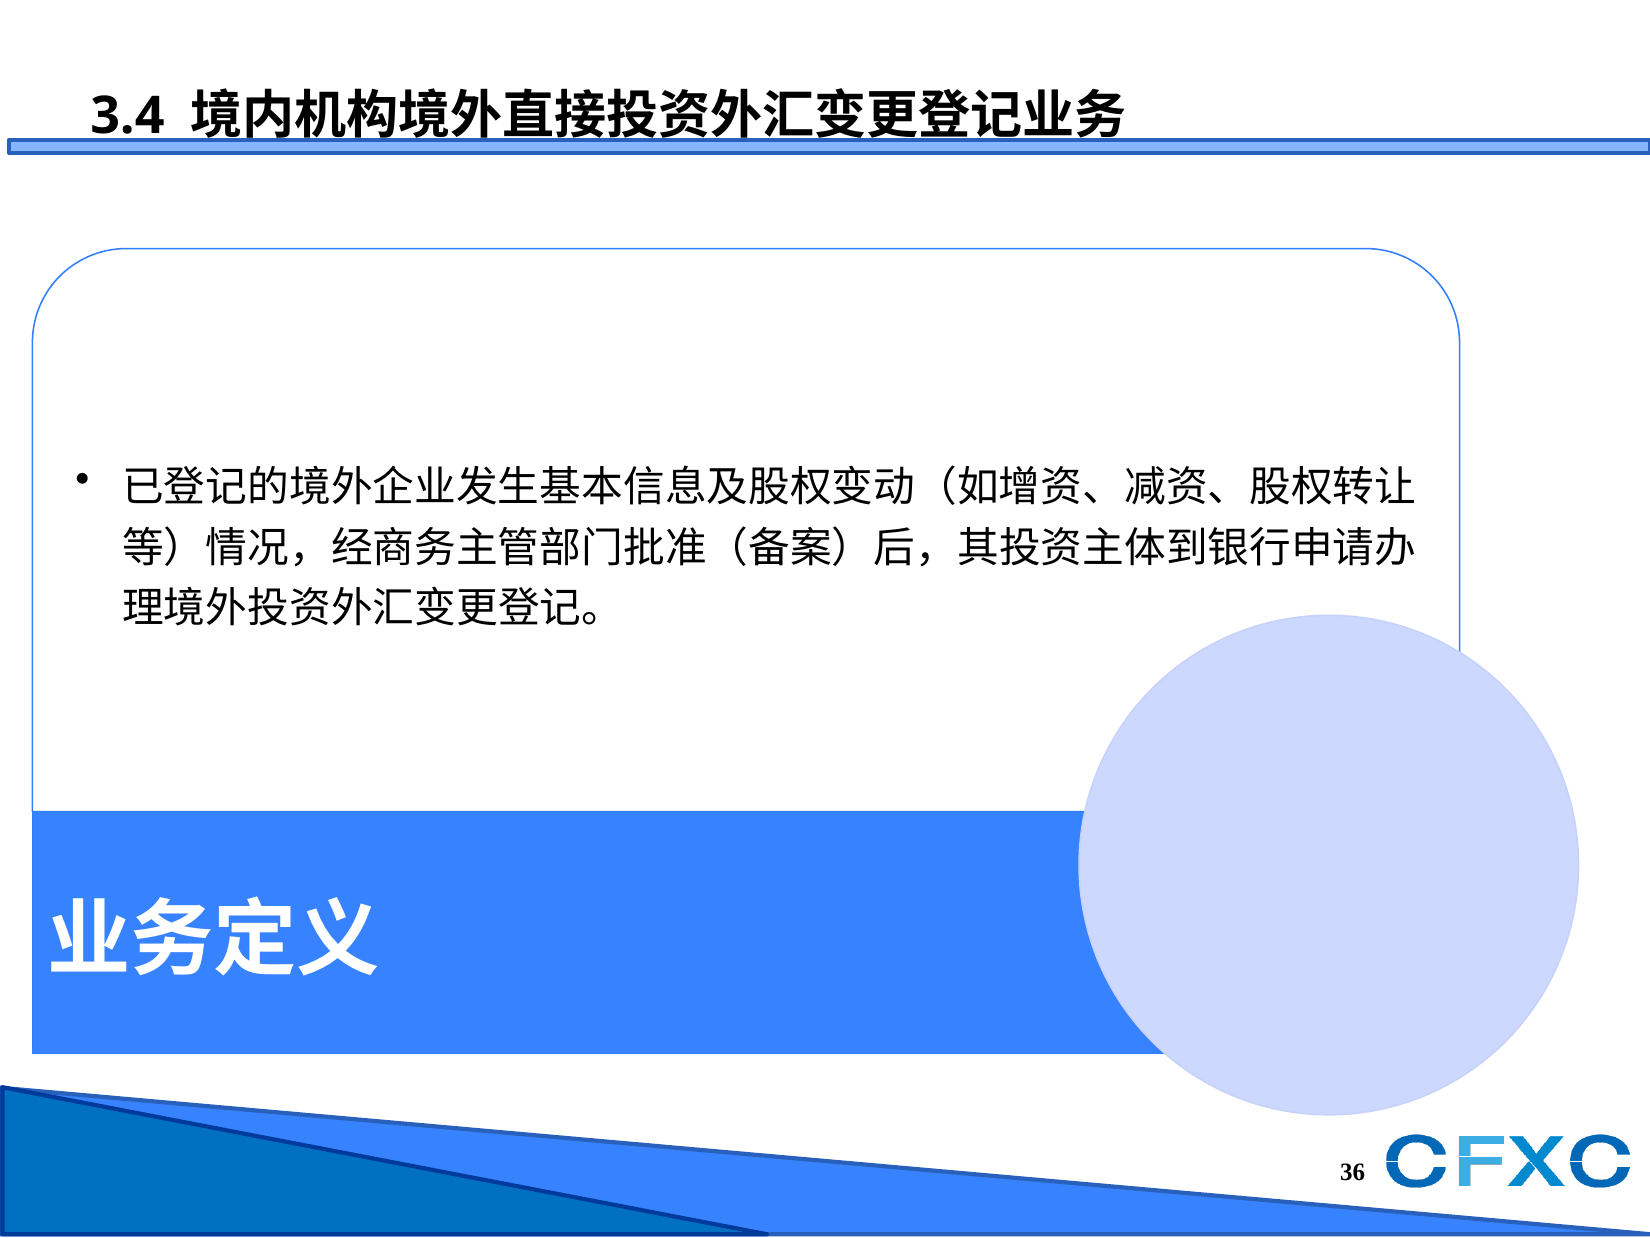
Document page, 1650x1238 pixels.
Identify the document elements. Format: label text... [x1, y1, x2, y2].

slide_number 35 [1297, 1123, 1366, 1187]
text_box 3.4 境内机构境外直接投资外汇变更登记业务 [71, 71, 1146, 153]
picture [1380, 1134, 1636, 1191]
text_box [32, 248, 1579, 1115]
